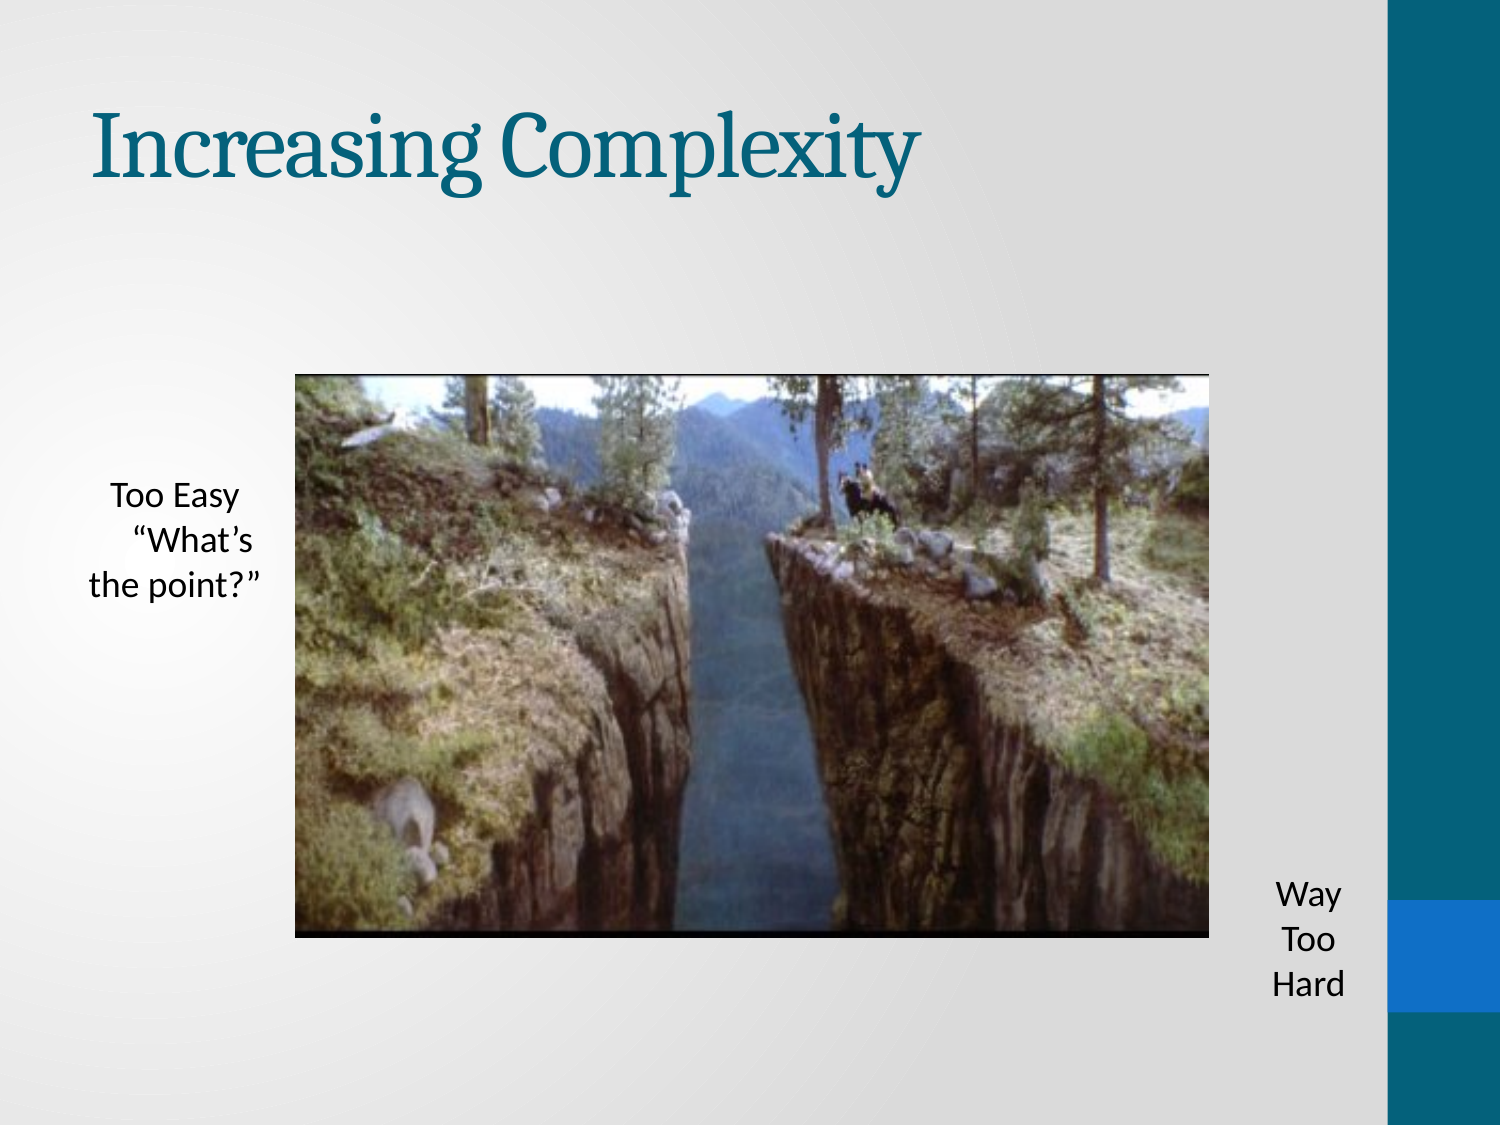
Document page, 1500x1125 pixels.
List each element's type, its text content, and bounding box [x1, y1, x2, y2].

text_box Too Easy “What’s the point?” [73, 462, 277, 613]
text_box Way Too Hard [1231, 862, 1387, 1012]
title Increasing Complexity [75, 45, 1325, 233]
picture [295, 374, 1209, 939]
